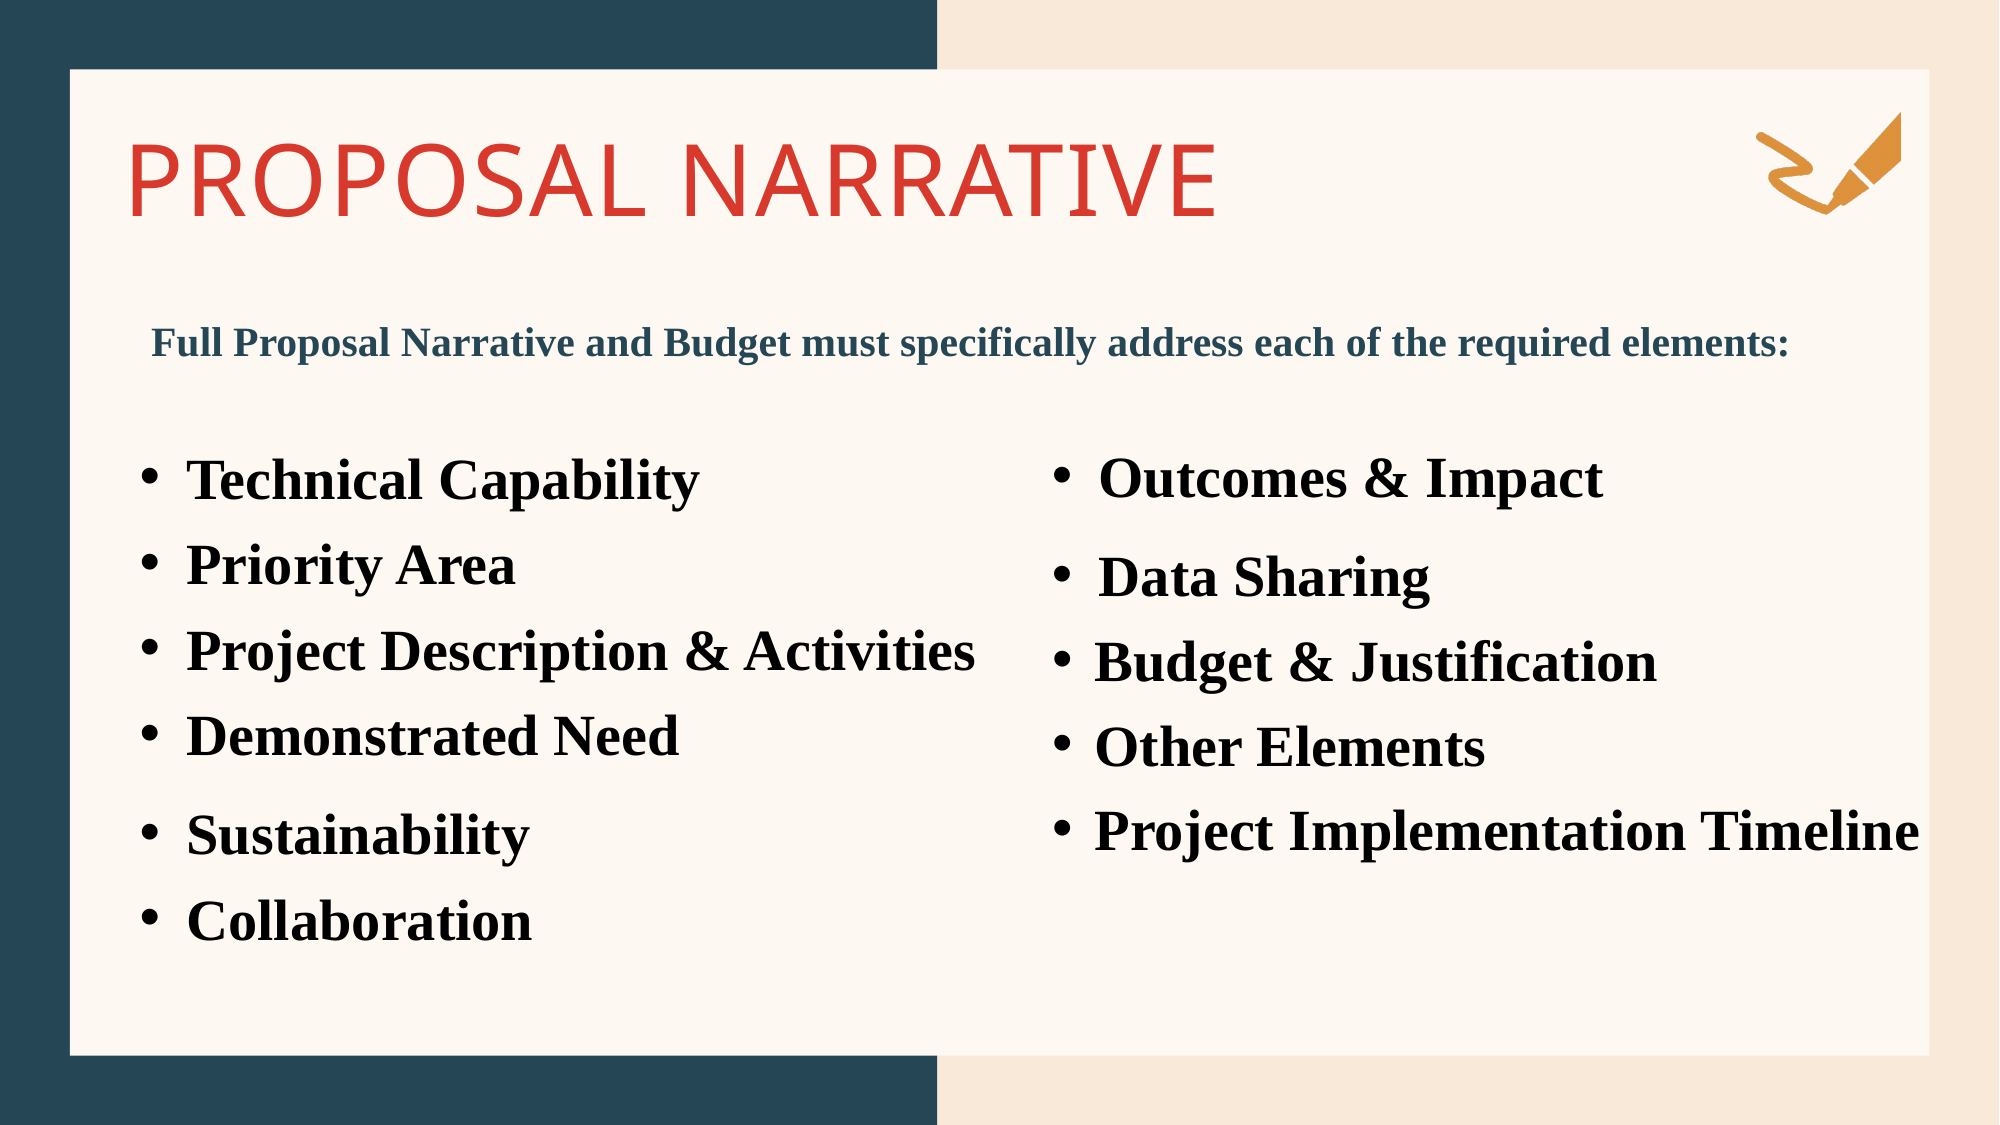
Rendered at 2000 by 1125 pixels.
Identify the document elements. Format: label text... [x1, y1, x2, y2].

text_box Outcomes & Impact Data Sharing Budget & Justification Other Elements Project Implementation Timeline [874, 405, 1947, 870]
title Proposal Narrative [103, 106, 1738, 275]
picture [1752, 88, 1904, 240]
list Full Proposal Narrative and Budget must specifically address each of the required elements: [130, 305, 1869, 400]
text_box Technical Capability Priority Area Project Description & Activities Demonstrated Need Sustainability Collaboration [0, 474, 1034, 988]
